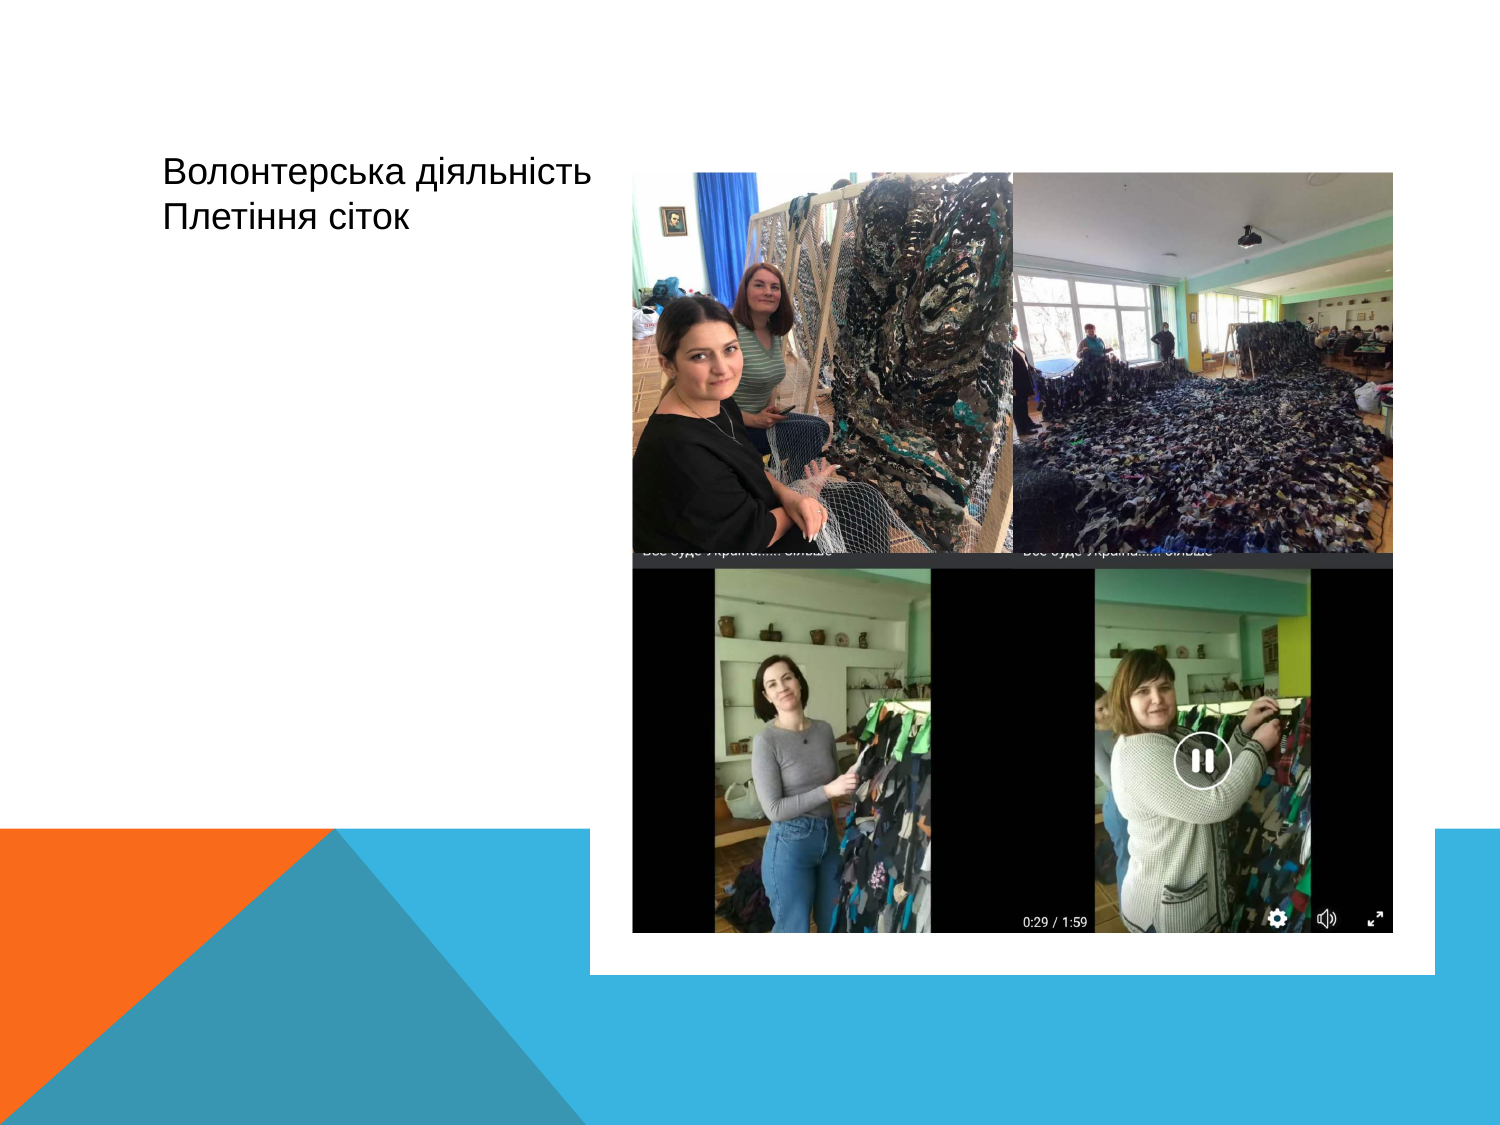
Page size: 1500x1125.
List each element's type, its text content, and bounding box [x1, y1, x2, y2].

text_box Волонтерська діяльність Плетіння сіток [147, 139, 585, 245]
picture [590, 130, 1435, 975]
